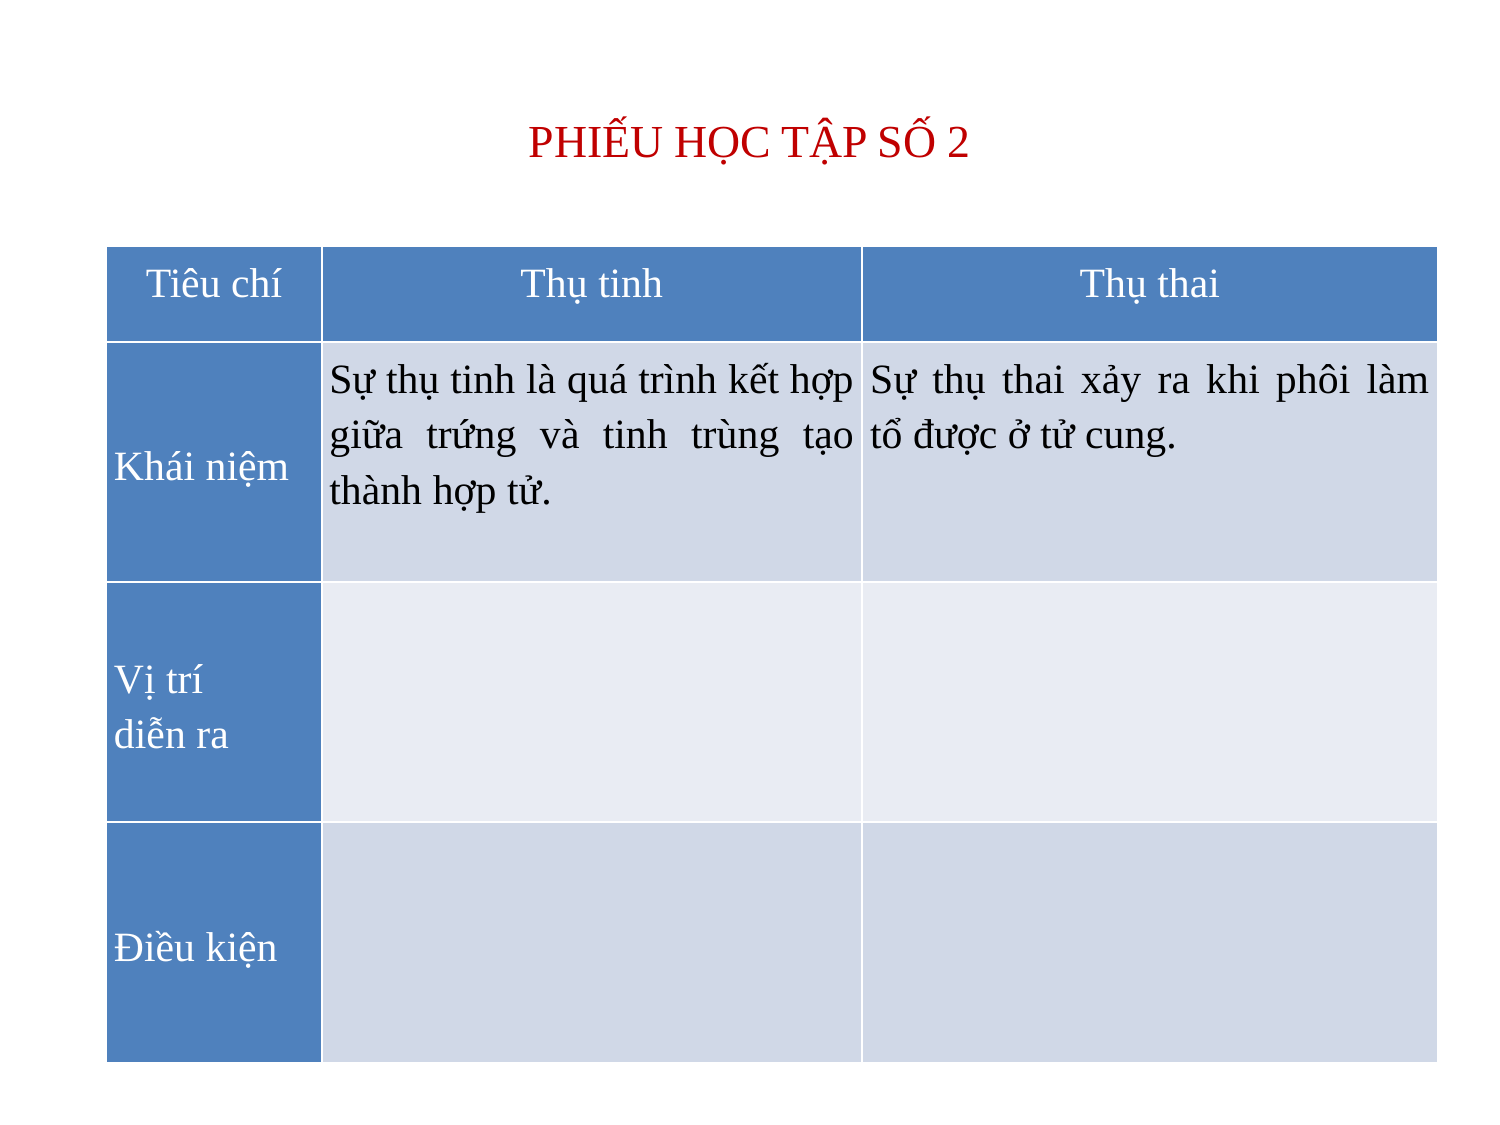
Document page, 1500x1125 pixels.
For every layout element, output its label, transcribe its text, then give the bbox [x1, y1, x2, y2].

table_cell Vị trí diễn ra [107, 583, 321, 821]
table_header Thụ thai [863, 247, 1437, 341]
table_cell [863, 823, 1437, 1062]
table_cell Sự thụ thai xảy ra khi phôi làm tổ được ở tử cung. [863, 343, 1437, 581]
table_header Thụ tinh [323, 247, 861, 341]
table_cell [323, 583, 861, 821]
table_cell Khái niệm [107, 343, 321, 581]
table_header Tiêu chí [107, 247, 321, 341]
table_cell [323, 823, 861, 1062]
table_cell Điều kiện [107, 823, 321, 1062]
title PHIẾU HỌC TẬP SỐ 2 [75, 45, 1425, 233]
table_cell Sự thụ tinh là quá trình kết hợp giữa trứng và tinh trùng tạo thành hợp tử. [323, 343, 861, 581]
table_cell [863, 583, 1437, 821]
